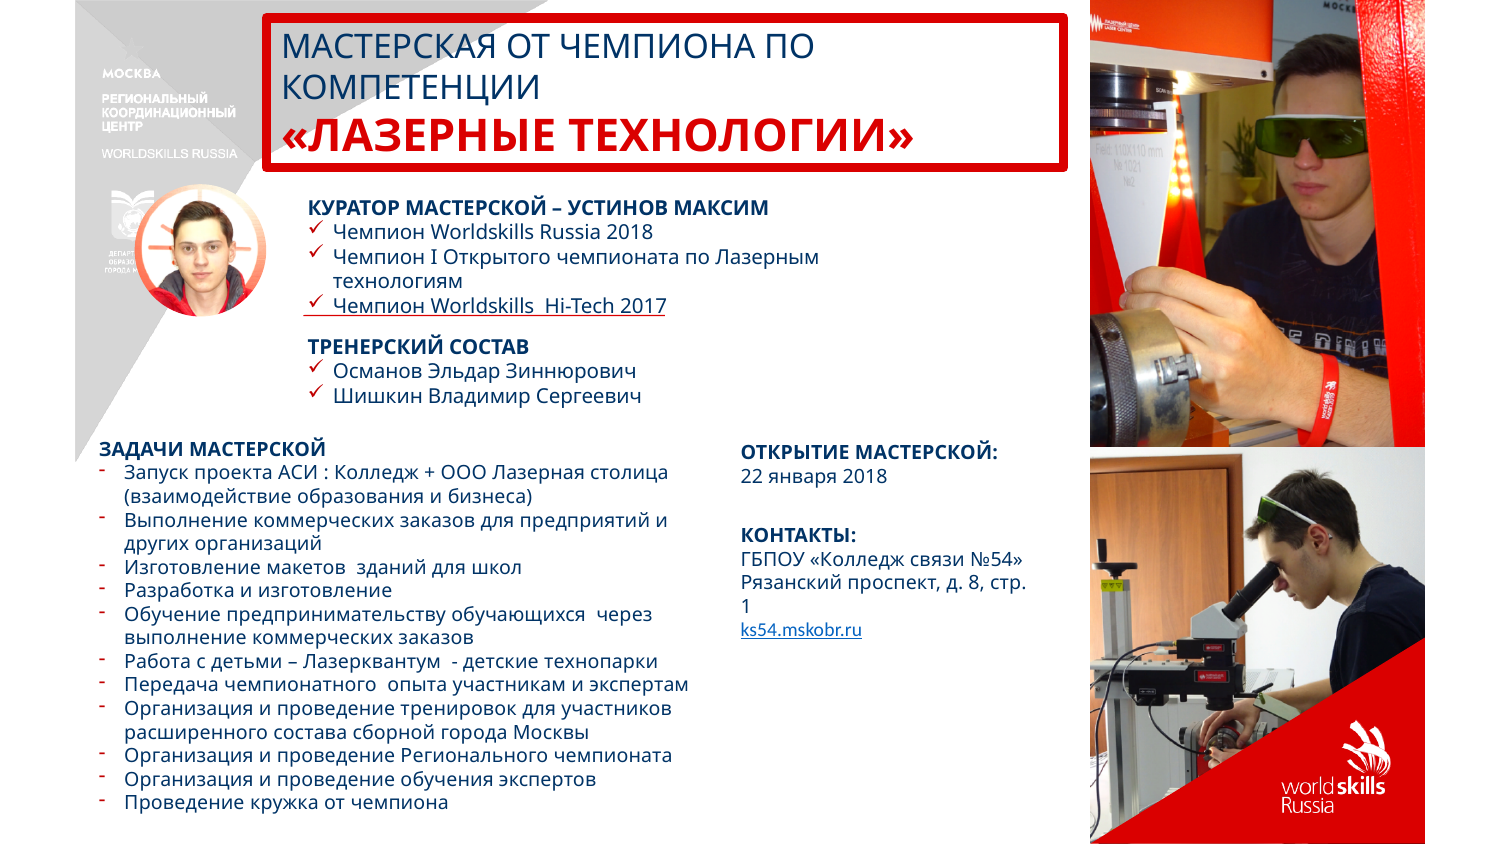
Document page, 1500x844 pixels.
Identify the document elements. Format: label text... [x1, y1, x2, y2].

picture [1090, 0, 1425, 844]
text_box КУРАТОР МАСТЕРСКОЙ – УСТИНОВ МАКСИМ Чемпион Worldskills Russia 2018 Чемпион I Открытого чемпионата по Лазерным технологиям Чемпион Worldskills Hi-Tech 2017 [548, 186, 963, 326]
text_box МАСТЕРСКАЯ ОТ ЧЕМПИОНА ПО КОМПЕТЕНЦИИ «ЛАЗЕРНЫЕ ТЕХНОЛОГИИ» [548, 17, 1064, 168]
text_box ОТКРЫТИЕ МАСТЕРСКОЙ: 22 января 2018 [725, 432, 1056, 495]
text_box ЗАДАЧИ МАСТЕРСКОЙ Запуск проекта АСИ : Колледж + ООО Лазерная столица (взаимодействие образования и бизнеса) Выполнение коммерческих заказов для предприятий и других организаций Изготовление макетов зданий для школ Разработка и изготовление Обучение предпринимательству обучающихся через выполнение коммерческих заказов Работа с детьми – Лазерквантум - детские технопарки Передача чемпионатного опыта участникам и экспертам Организация и проведение тренировок для участников расширенного состава сборной города Москвы Организация и проведение Регионального чемпионата Организация и проведение обучения экспертов Проведение кружка от чемпиона [84, 429, 709, 821]
text_box КОНТАКТЫ: ГБПОУ «Колледж связи №54» Рязанский проспект, д. 8, стр. 1 ks54.mskobr.ru [725, 515, 1056, 648]
picture [74, 0, 548, 462]
text_box ТРЕНЕРСКИЙ СОСТАВ Османов Эльдар Зиннюрович Шишкин Владимир Сергеевич [548, 326, 963, 415]
